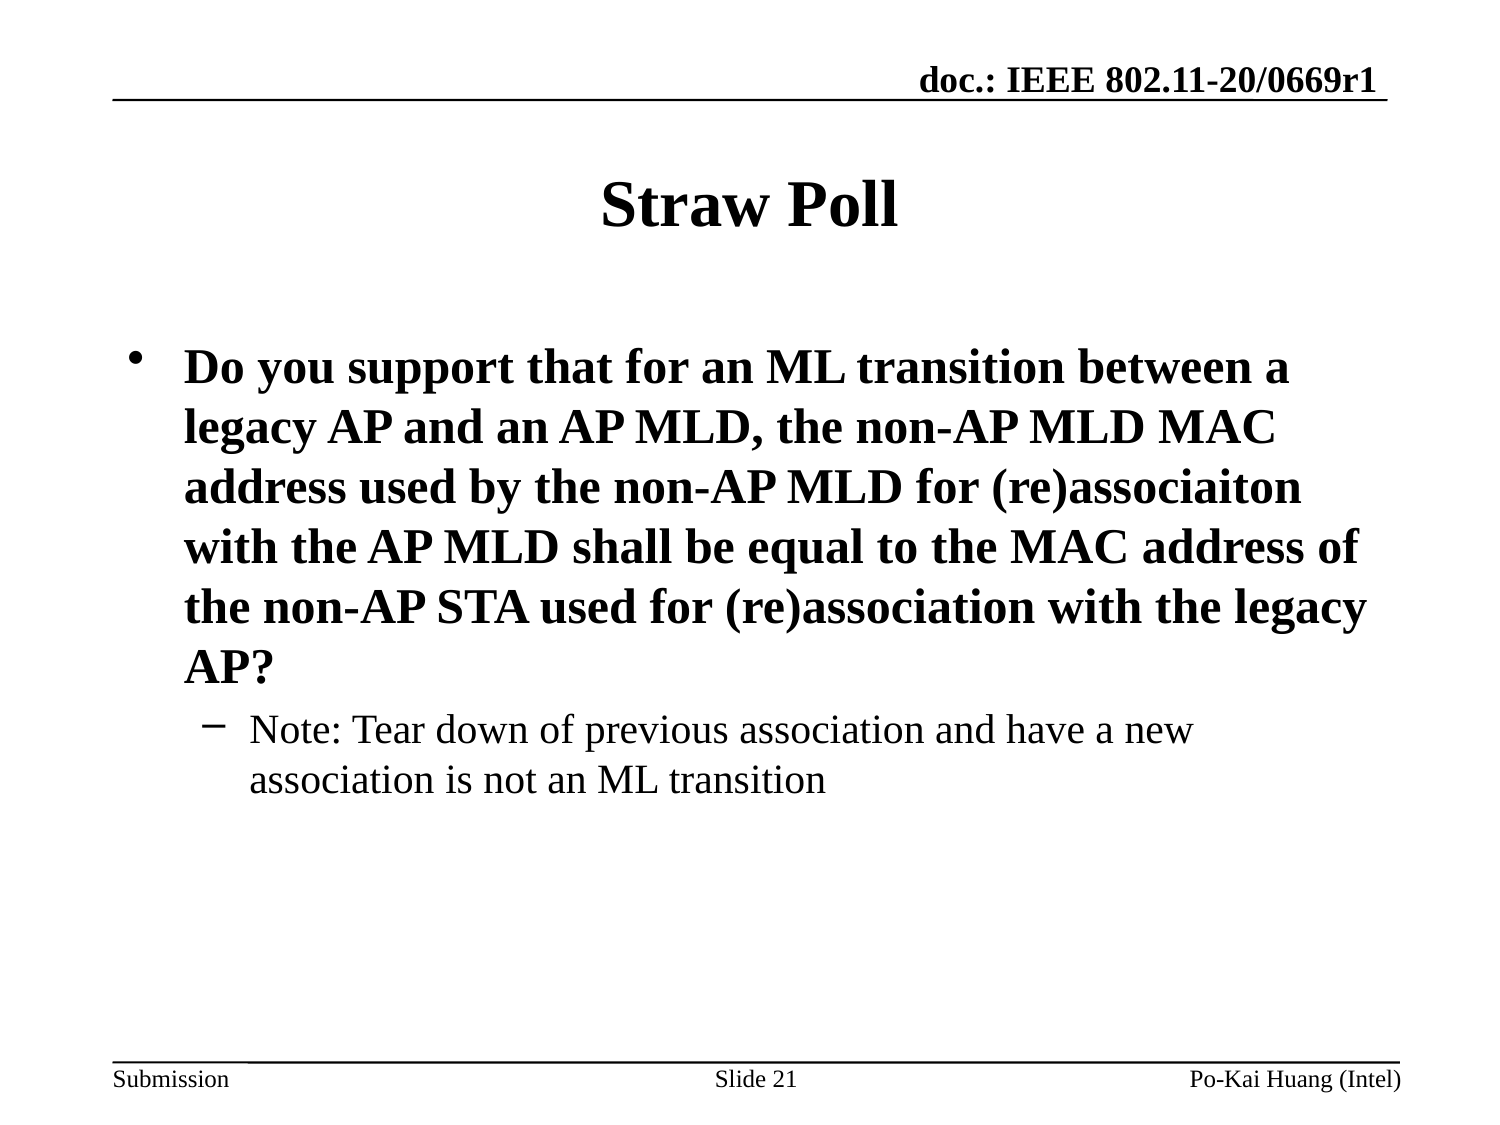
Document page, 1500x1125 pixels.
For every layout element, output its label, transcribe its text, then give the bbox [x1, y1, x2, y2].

title Straw Poll [112, 112, 1388, 288]
list Do you support that for an ML transition between a legacy AP and an AP MLD, the non-AP MLD MAC address used by the non-AP MLD for (re)associaiton with the AP MLD shall be equal to the MAC address of the non-AP STA used for (re)association with the legacy AP? Note: Tear down of previous association and have a new association is not an ML transition [112, 326, 1388, 1002]
slide_number Slide 21 [712, 1061, 800, 1093]
footer Po-Kai Huang (Intel) [1186, 1061, 1402, 1093]
